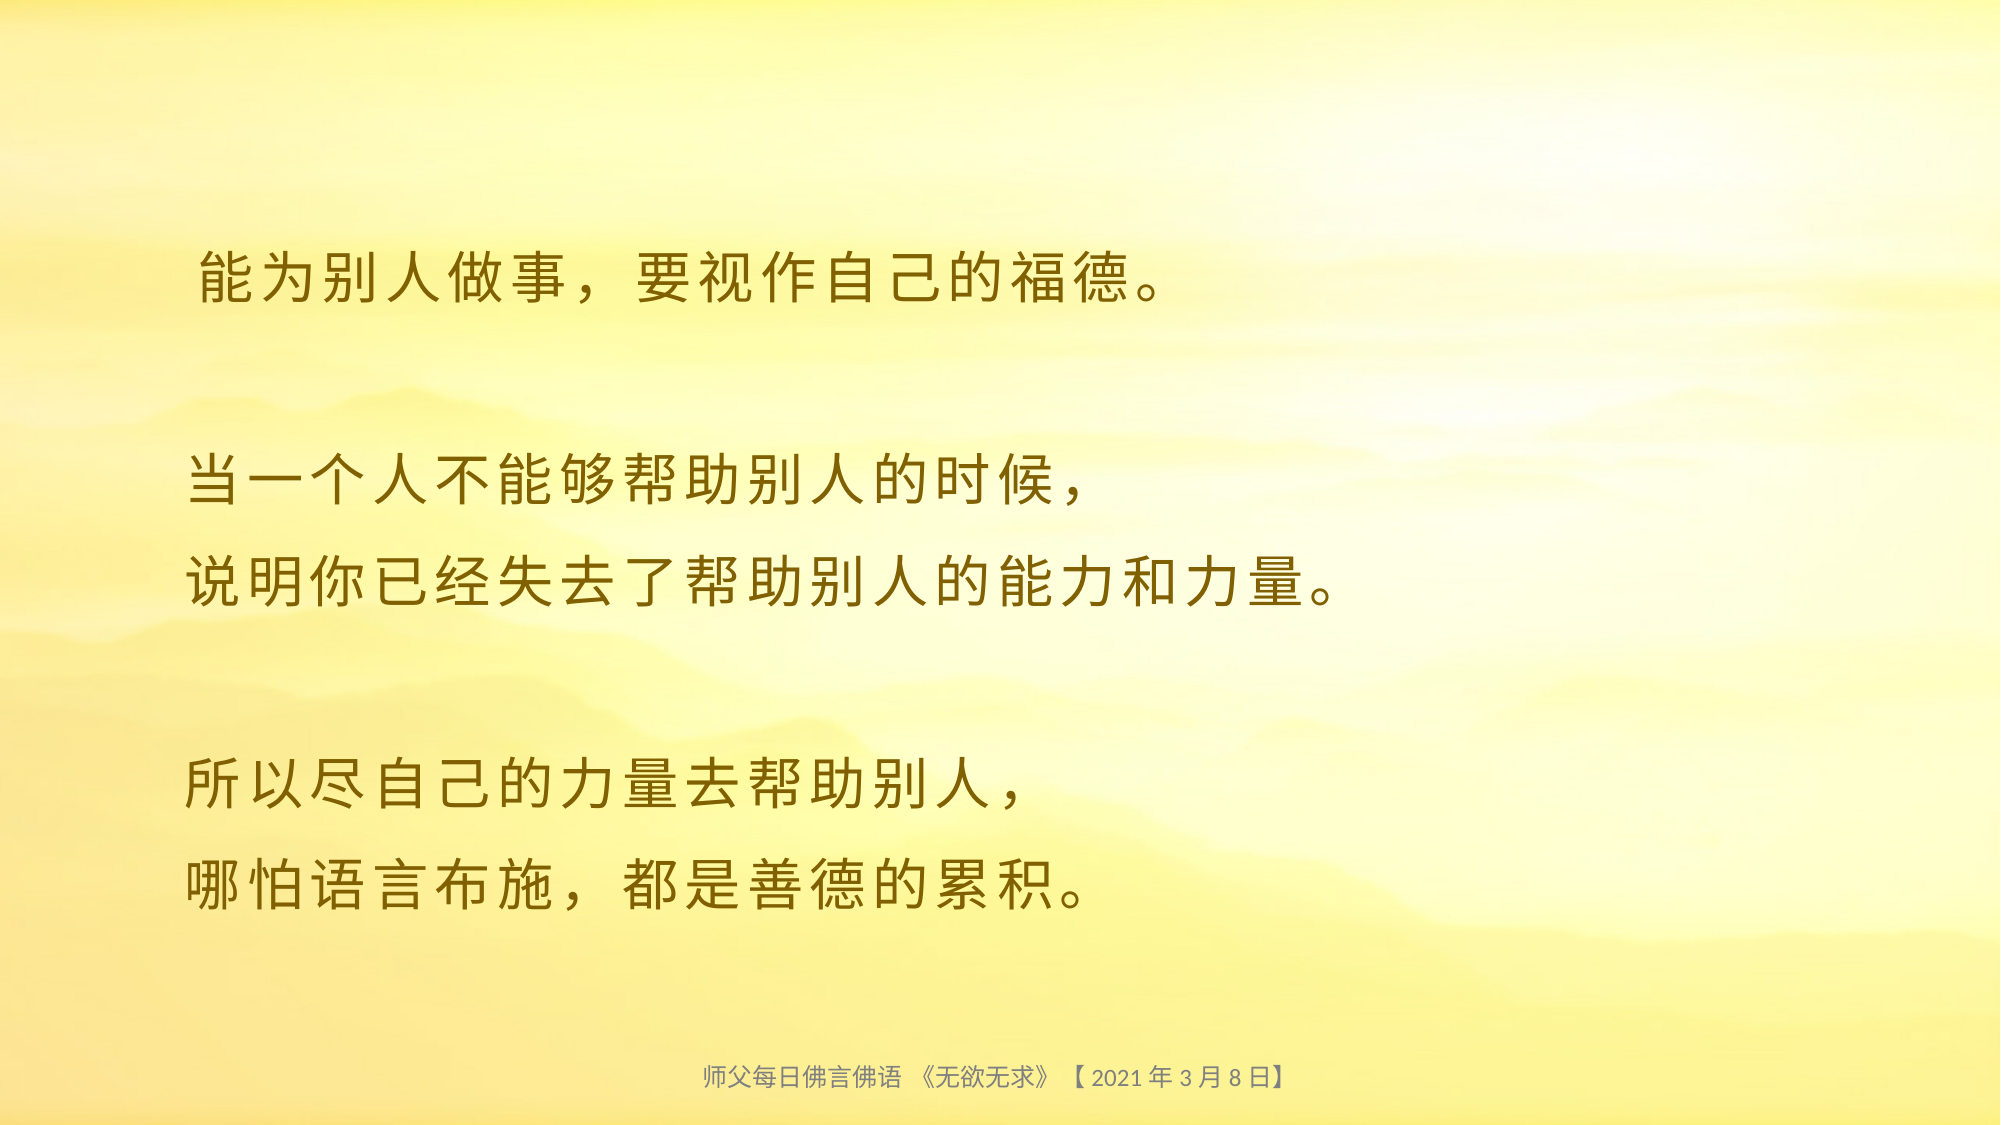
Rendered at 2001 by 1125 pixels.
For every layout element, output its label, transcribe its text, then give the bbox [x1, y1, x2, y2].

title 能为别人做事，要视作自己的福德。 当一个人不能够帮助别人的时候， 说明你已经失去了帮助别人的能力和力量。 所以尽自己的力量去帮助别人， 哪怕语言布施，都是善德的累积。 [75, 115, 1925, 1010]
picture [0, 0, 2001, 1125]
footer 师父每日佛言佛语 《无欲无求》【2021年3月8日】 [502, 1046, 1498, 1106]
